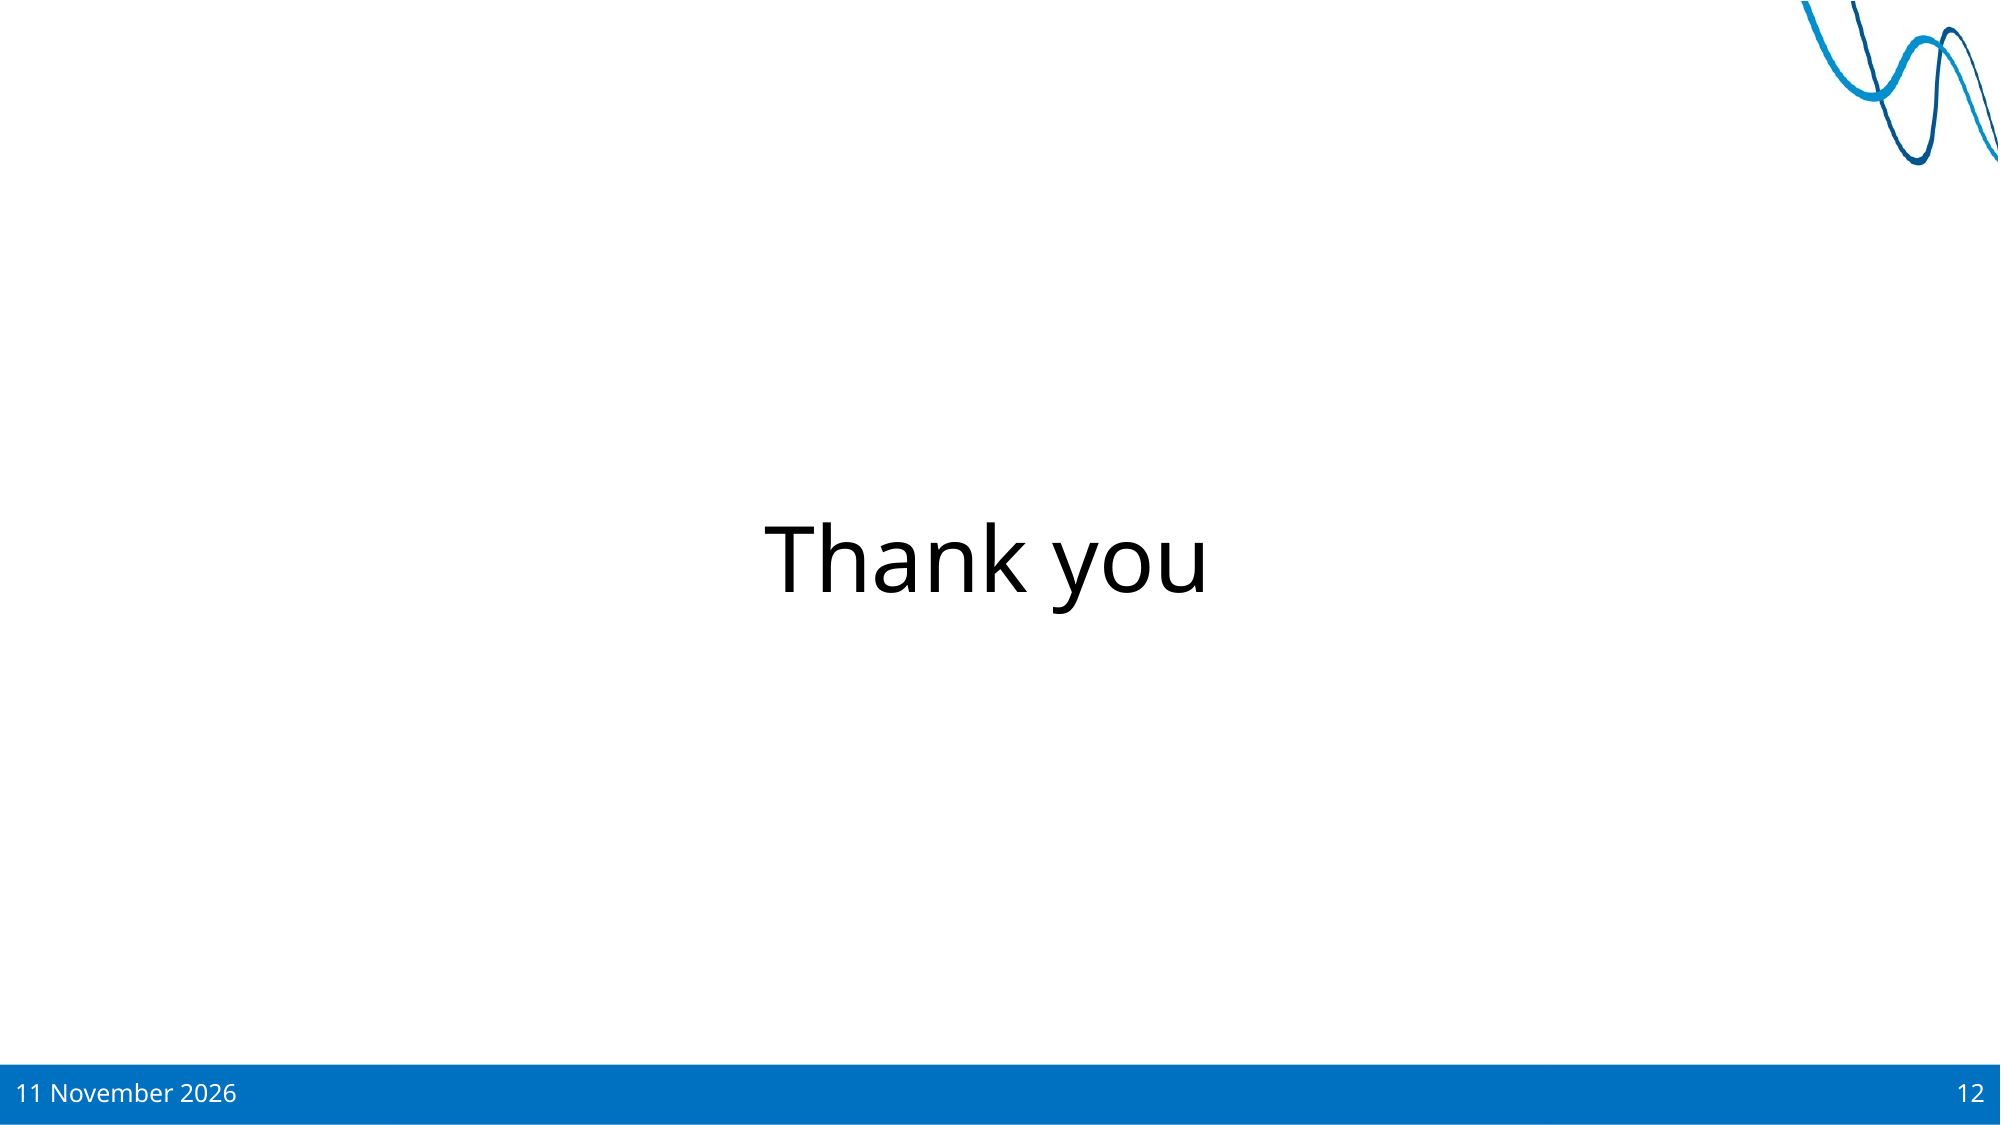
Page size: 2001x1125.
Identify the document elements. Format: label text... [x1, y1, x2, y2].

footer [392, 1064, 1548, 1125]
slide_number 12 [1548, 1064, 2000, 1125]
picture [1809, 1, 1998, 155]
picture [1800, 1, 1998, 168]
title Thank you [137, 453, 1863, 672]
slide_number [0, 1064, 392, 1125]
